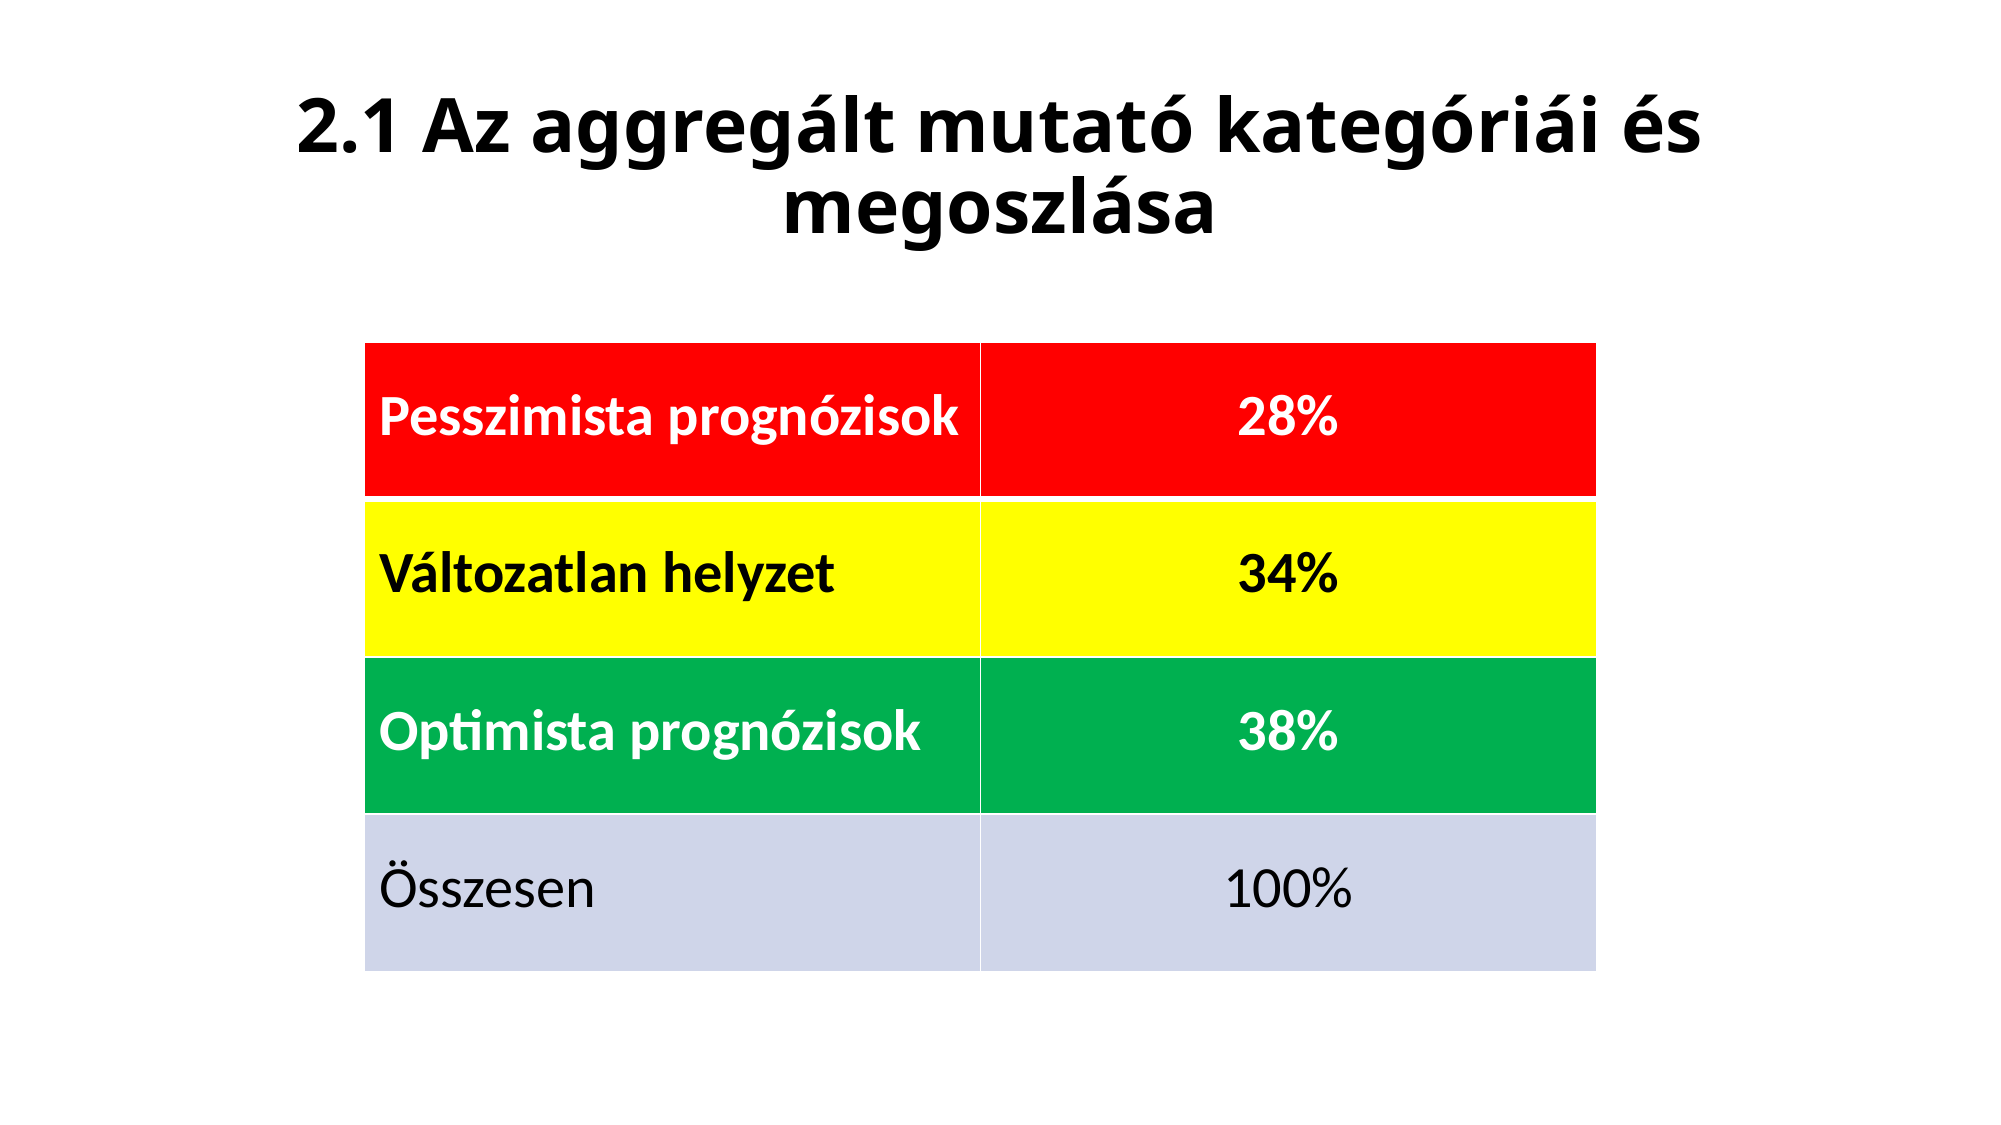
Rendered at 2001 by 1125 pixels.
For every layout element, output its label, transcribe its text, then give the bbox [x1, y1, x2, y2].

table_cell Optimista prognózisok [365, 658, 980, 813]
table_header 28% [981, 343, 1596, 496]
table_cell 34% [981, 502, 1596, 656]
table_cell Változatlan helyzet [365, 502, 980, 656]
table_cell 100% [981, 815, 1596, 971]
table_cell Összesen [365, 815, 980, 971]
table_header Pesszimista prognózisok [365, 343, 980, 496]
title 2.1 Az aggregált mutató kategóriái és megoszlása [137, 59, 1863, 278]
table_cell 38% [981, 658, 1596, 813]
